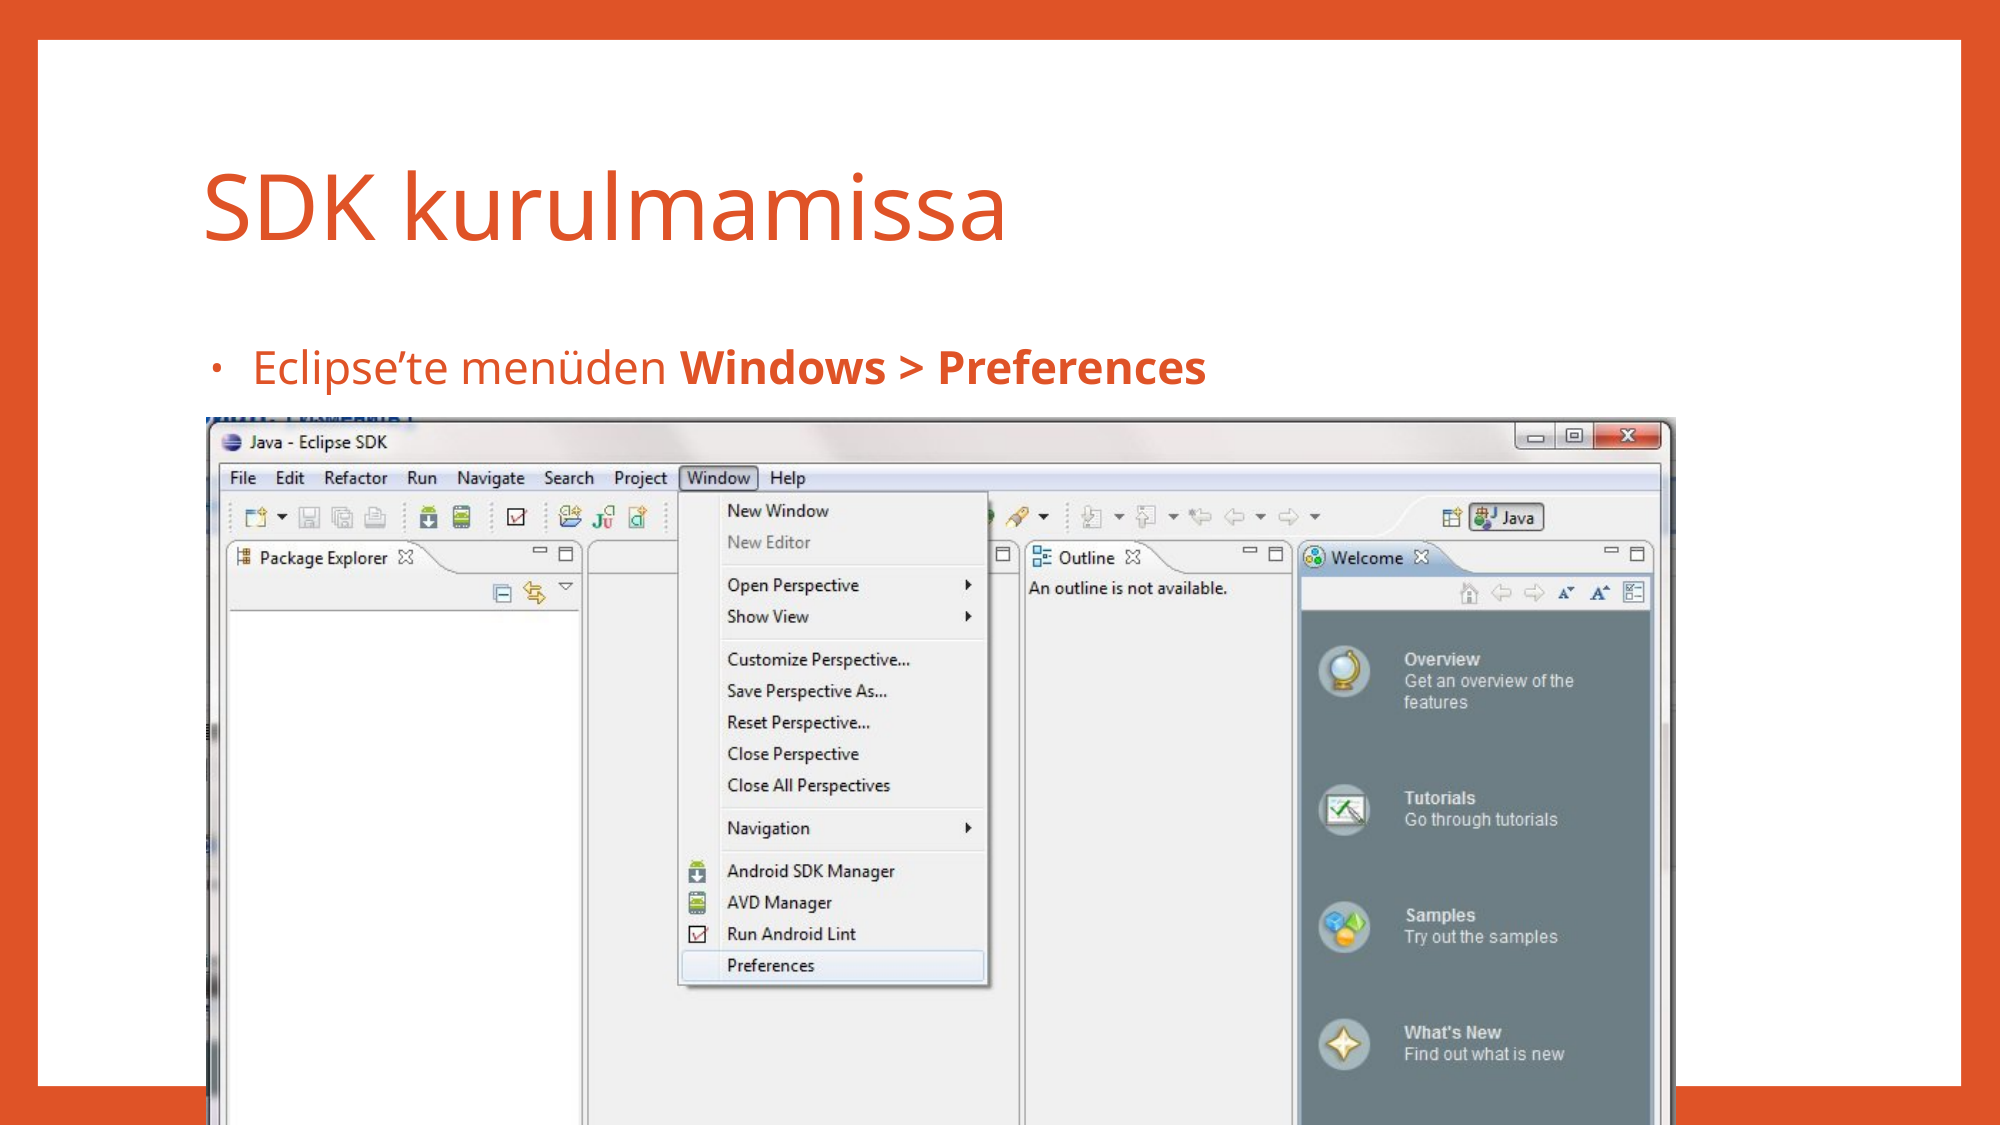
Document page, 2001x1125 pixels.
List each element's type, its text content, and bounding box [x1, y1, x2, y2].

list Eclipse’te menüden Windows > Preferences [187, 337, 1808, 1000]
title SDK kurulmamissa [187, 99, 1808, 323]
picture [205, 417, 1676, 1125]
